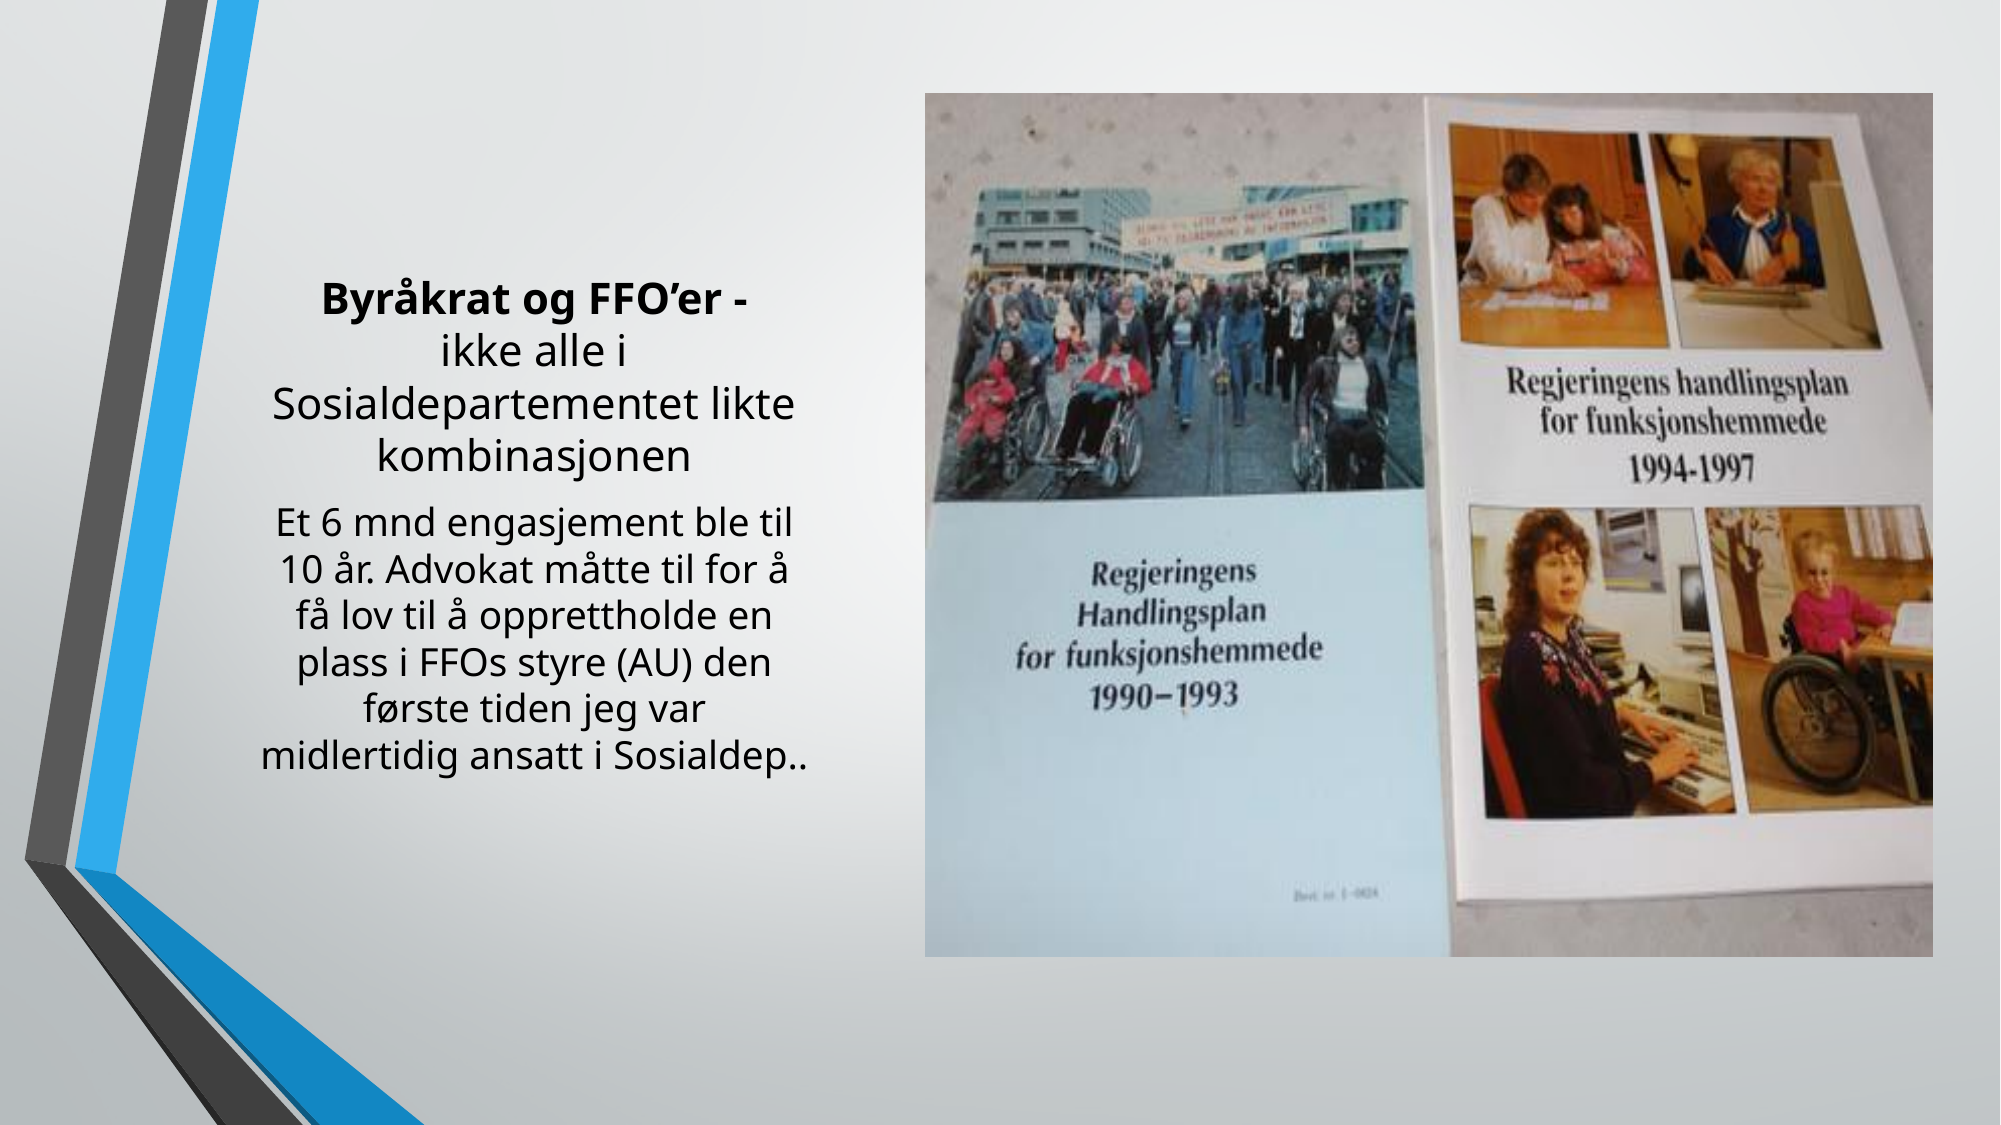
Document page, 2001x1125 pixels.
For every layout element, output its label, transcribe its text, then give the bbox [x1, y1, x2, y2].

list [925, 93, 1933, 957]
list Et 6 mnd engasjement ble til 10 år. Advokat måtte til for å få lov til å opprettholde en plass i FFOs styre (AU) den første tiden jeg var midlertidig ansatt i Sosialdep.. [243, 487, 826, 788]
title Byråkrat og FFO’er - ikke alle i Sosialdepartementet likte kombinasjonen [243, 262, 826, 487]
